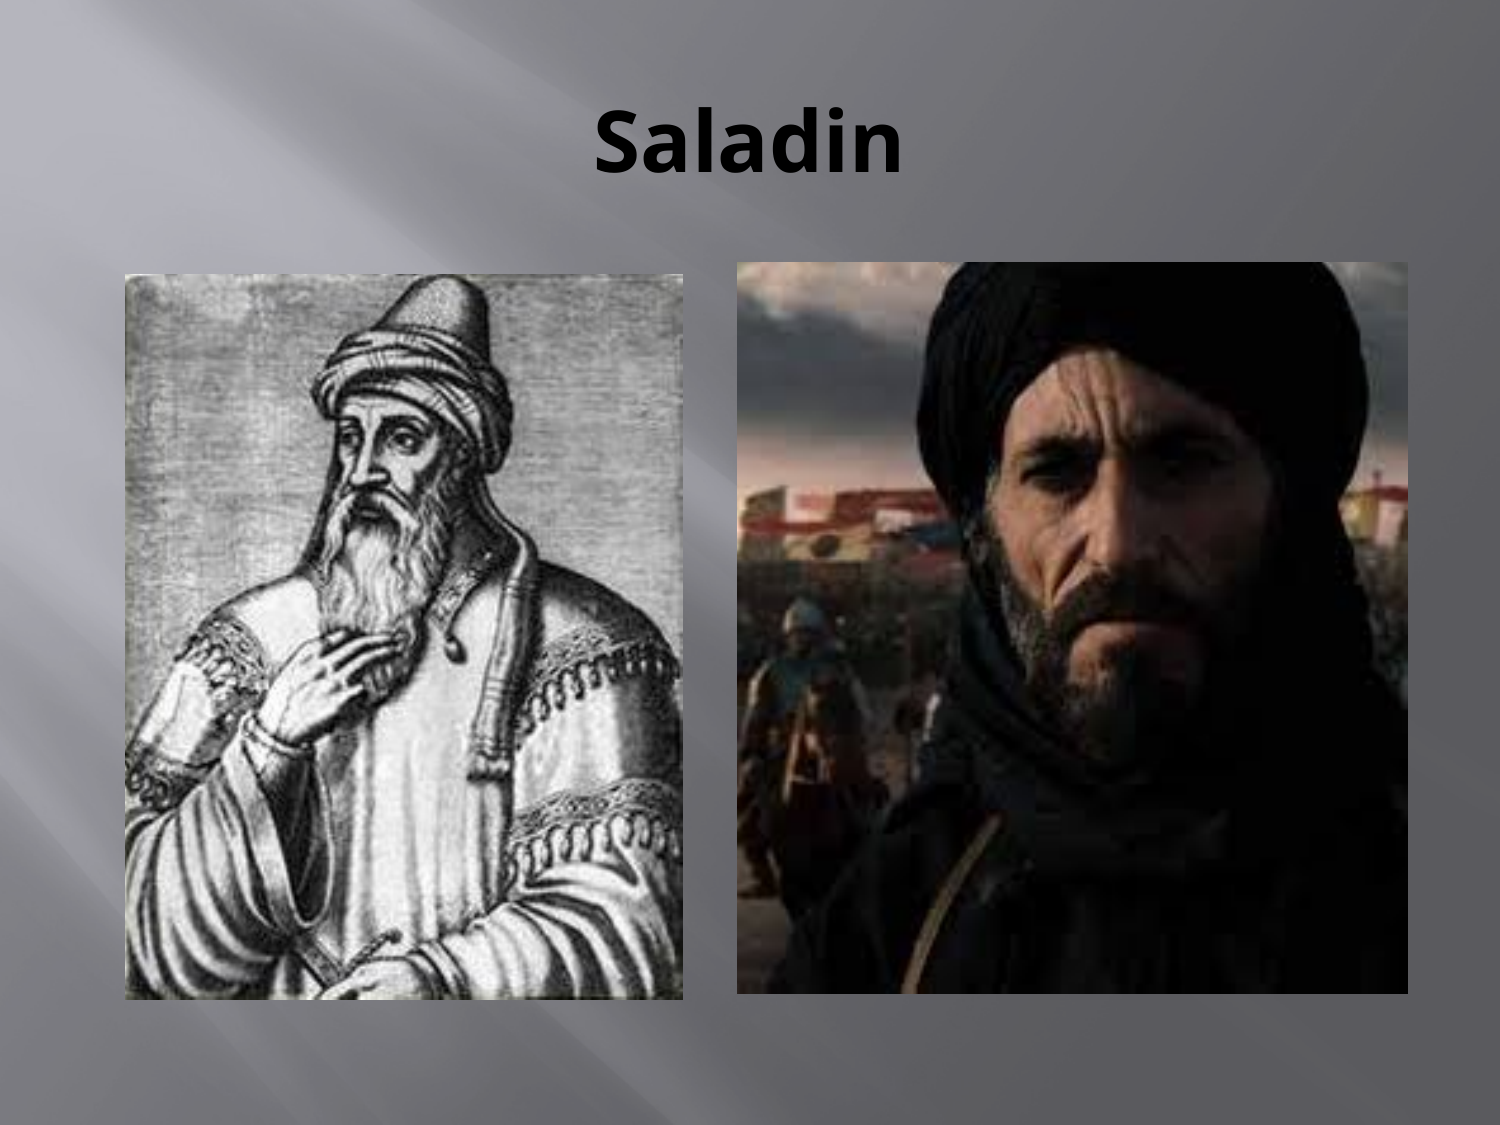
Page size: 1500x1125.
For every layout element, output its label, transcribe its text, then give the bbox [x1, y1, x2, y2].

title Saladin [75, 45, 1425, 233]
picture [737, 262, 1409, 994]
picture [124, 274, 683, 1001]
